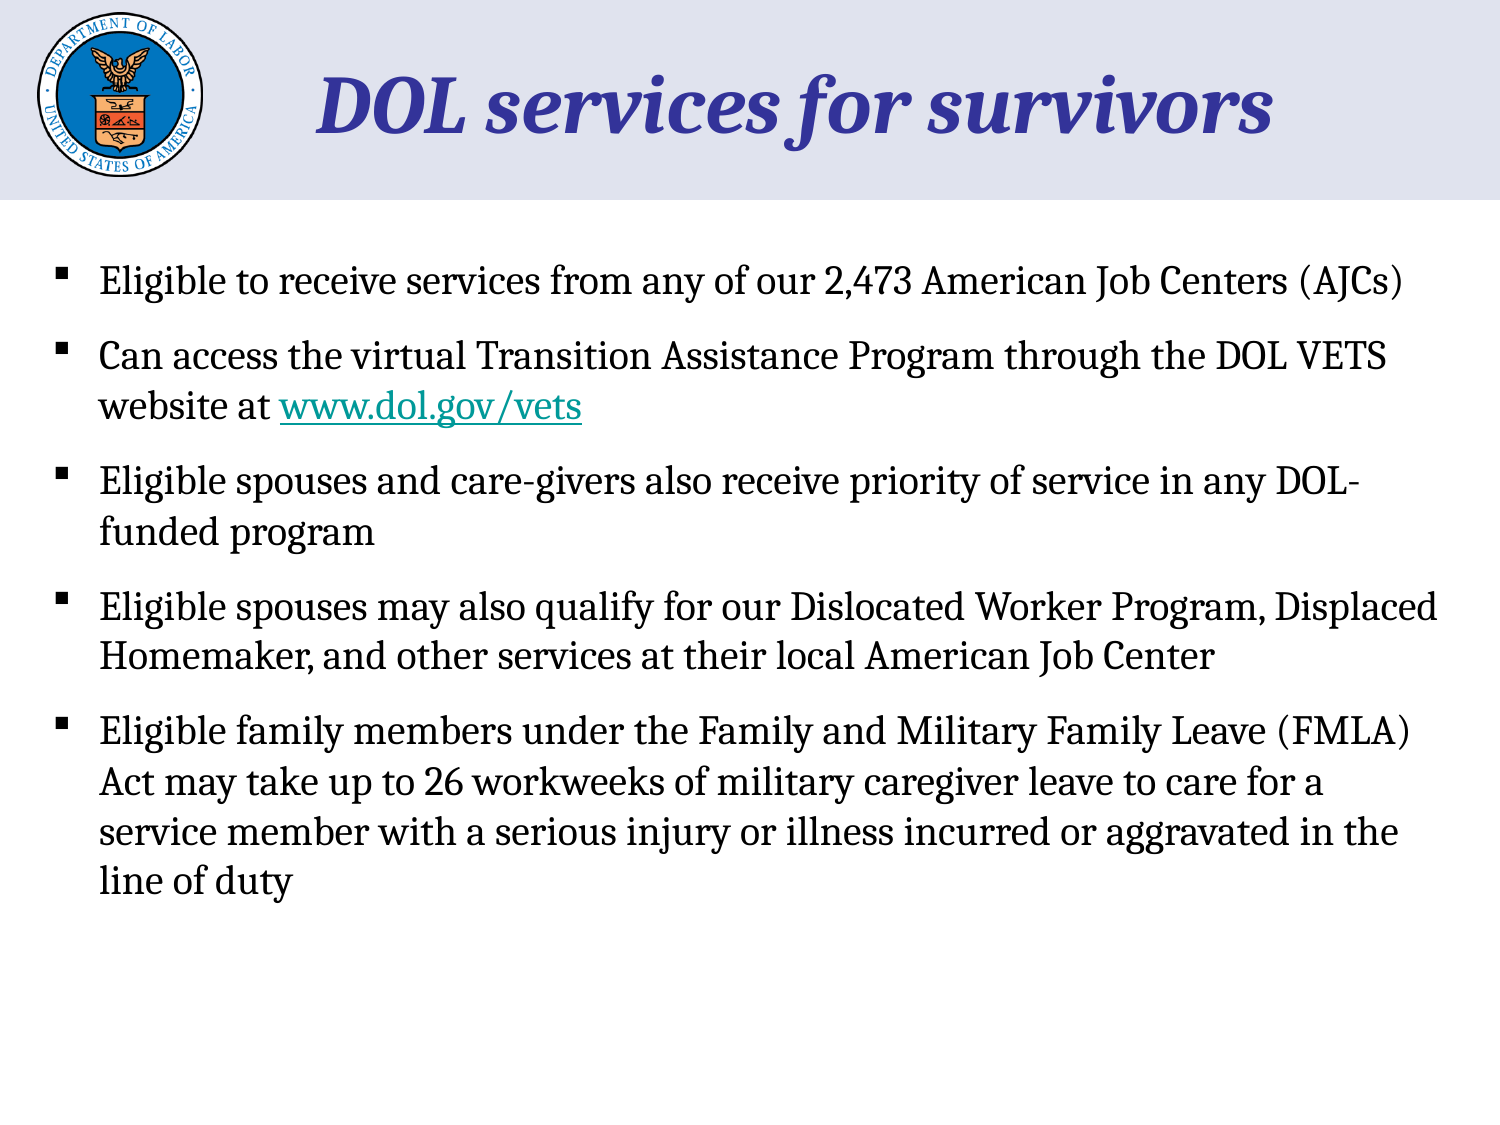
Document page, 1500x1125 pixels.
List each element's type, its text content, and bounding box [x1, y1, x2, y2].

title DOL services for survivors [0, 0, 1500, 200]
text_box Eligible to receive services from any of our 2,473 American Job Centers (AJCs) Can access the virtual Transition Assistance Program through the DOL VETS website at www.dol.gov/vets Eligible spouses and care-givers also receive priority of service in any DOL-funded program Eligible spouses may also qualify for our Dislocated Worker Program, Displaced Homemaker, and other services at their local American Job Center Eligible family members under the Family and Military Family Leave (FMLA) Act may take up to 26 workweeks of military caregiver leave to care for a service member with a serious injury or illness incurred or aggravated in the line of duty [37, 245, 1463, 1111]
picture [37, 12, 203, 178]
